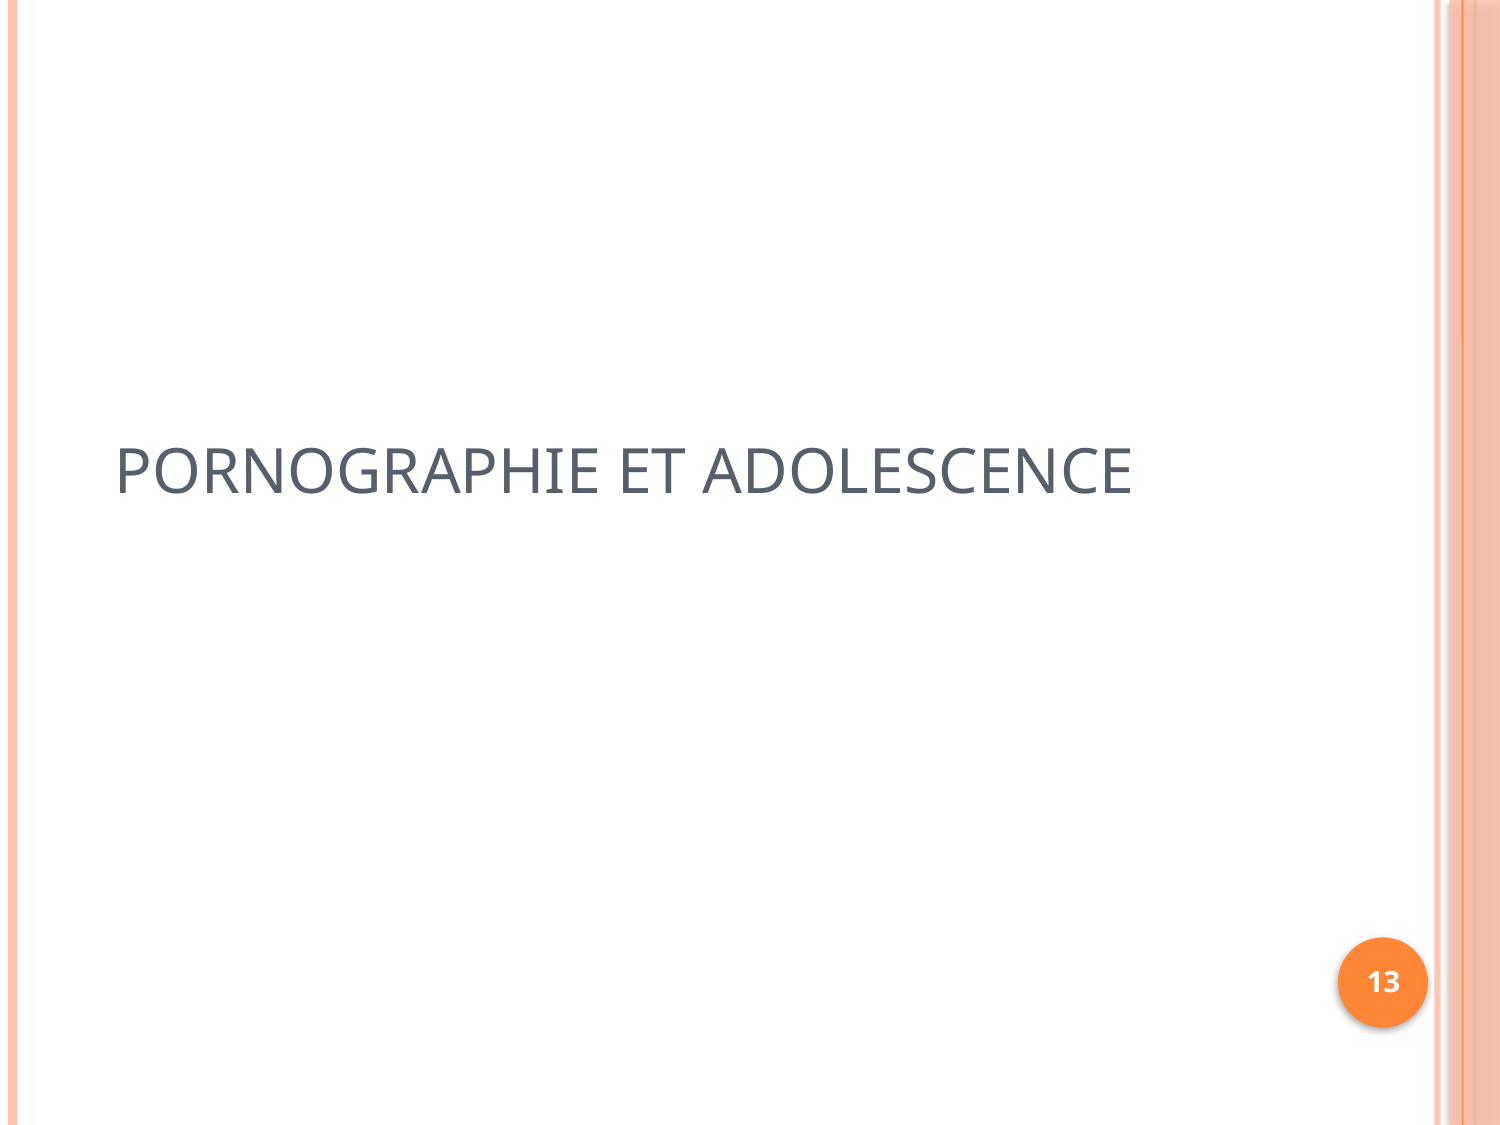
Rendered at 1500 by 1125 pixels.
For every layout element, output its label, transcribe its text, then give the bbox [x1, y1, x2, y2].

title pornographie et adolescence [100, 326, 1326, 514]
slide_number 13 [1333, 940, 1434, 1027]
